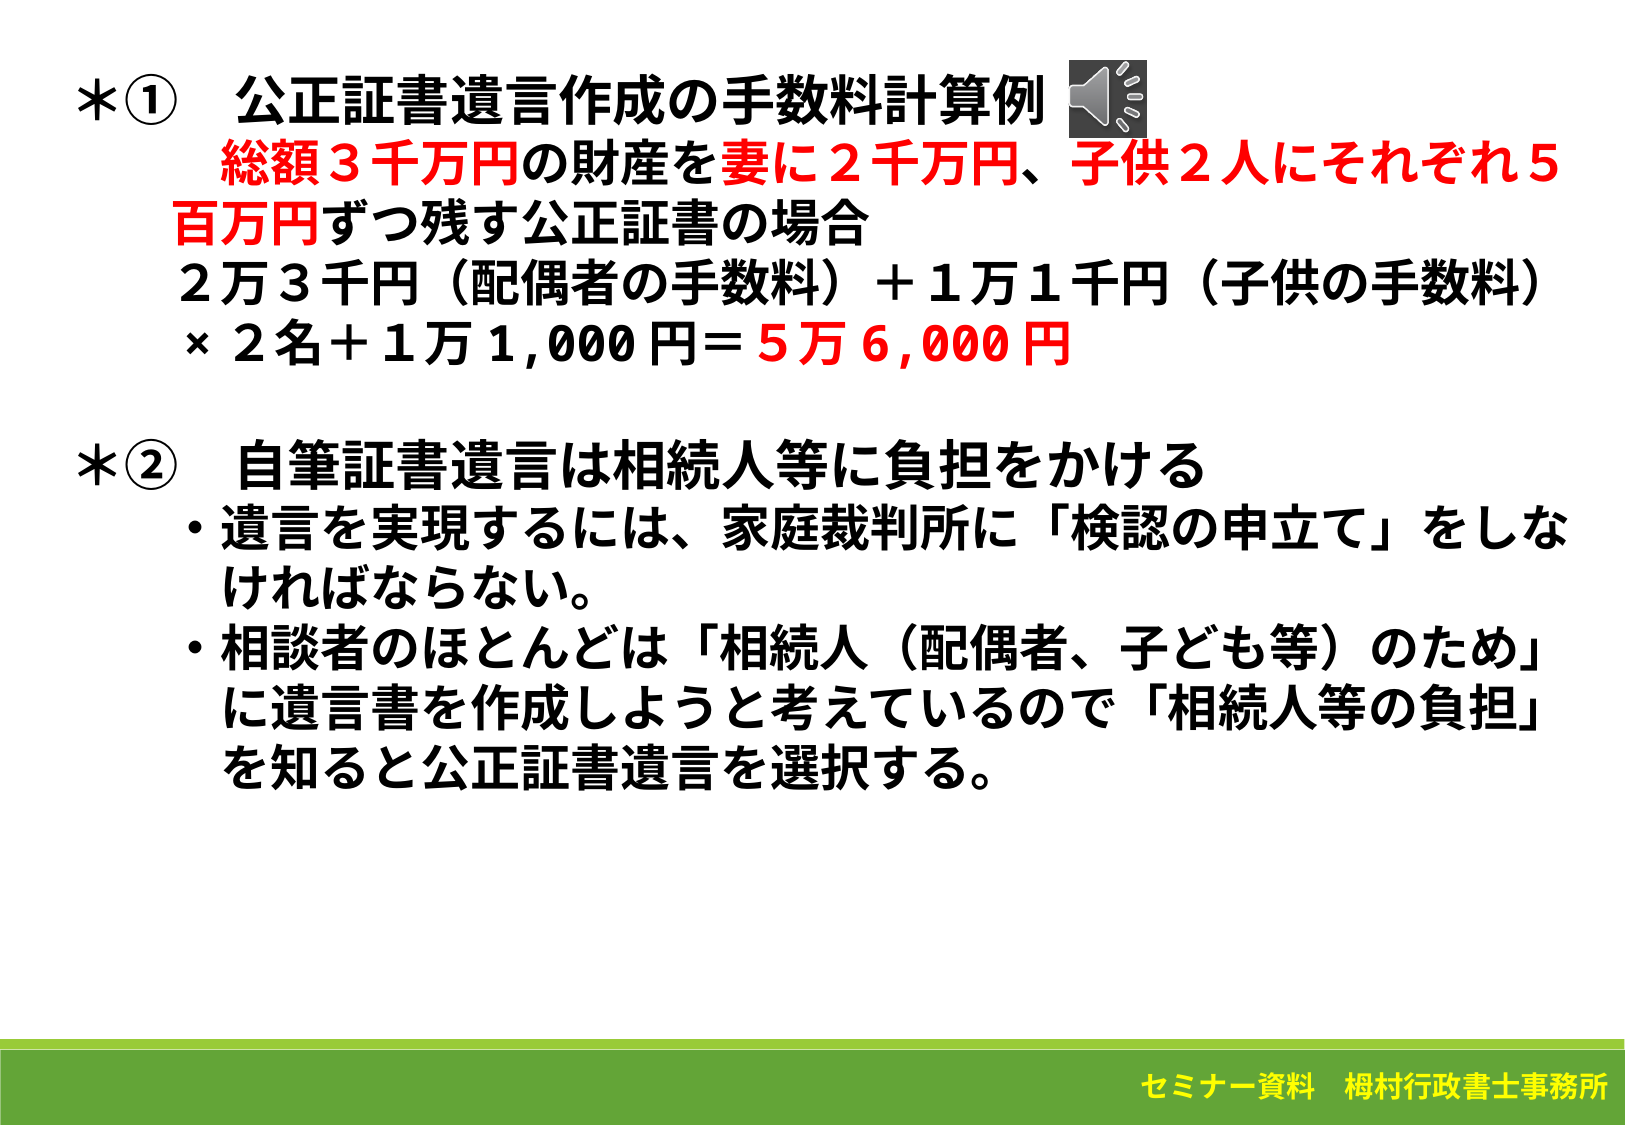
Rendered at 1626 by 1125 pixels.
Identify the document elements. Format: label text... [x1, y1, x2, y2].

picture [1067, 58, 1149, 140]
text_box ＊① 公正証書遺言作成の手数料計算例 総額３千万円の財産を妻に２千万円、子供２人にそれぞれ５ 百万円ずつ残す公正証書の場合 ２万３千円（配偶者の手数料）＋１万１千円（子供の手数料） ×２名＋１万1,000円＝５万6,000円 ＊② 自筆証書遺言は相続人等に負担をかける ・遺言を実現するには、家庭裁判所に「検認の申立て」をしな ければならない。 ・相談者のほとんどは「相続人（配偶者、子ども等）のため」 に遺言書を作成しようと考えているので「相続人等の負担」 を知ると公正証書遺言を選択する。 [55, 59, 1590, 804]
text_box セミナー資料 栂村行政書士事務所 [1125, 1061, 1624, 1112]
